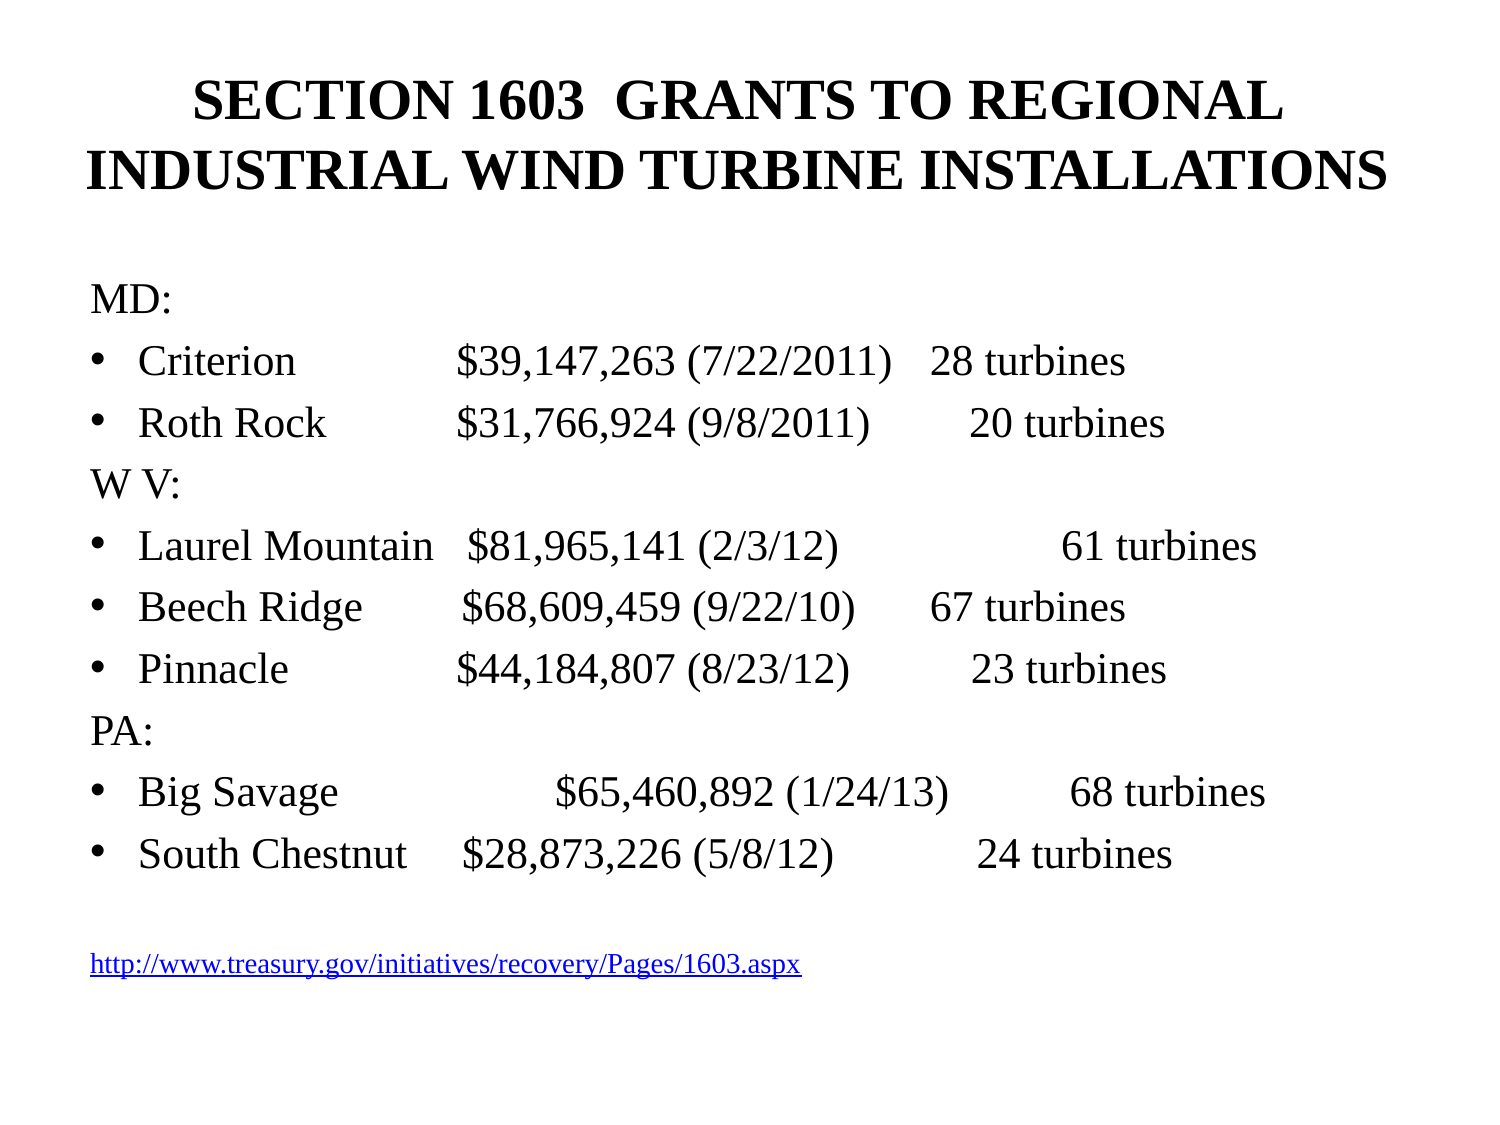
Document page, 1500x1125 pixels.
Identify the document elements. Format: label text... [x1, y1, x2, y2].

list MD: Criterion $39,147,263 (7/22/2011) 28 turbines Roth Rock $31,766,924 (9/8/2011) 20 turbines W V: Laurel Mountain $81,965,141 (2/3/12) 61 turbines Beech Ridge $68,609,459 (9/22/10) 67 turbines Pinnacle $44,184,807 (8/23/12) 23 turbines PA: Big Savage $65,460,892 (1/24/13) 68 turbines South Chestnut $28,873,226 (5/8/12) 24 turbines http://www.treasury.gov/initiatives/recovery/Pages/1603.aspx [75, 262, 1425, 1005]
title SECTION 1603 GRANTS TO REGIONAL INDUSTRIAL WIND TURBINE INSTALLATIONS [62, 37, 1413, 225]
